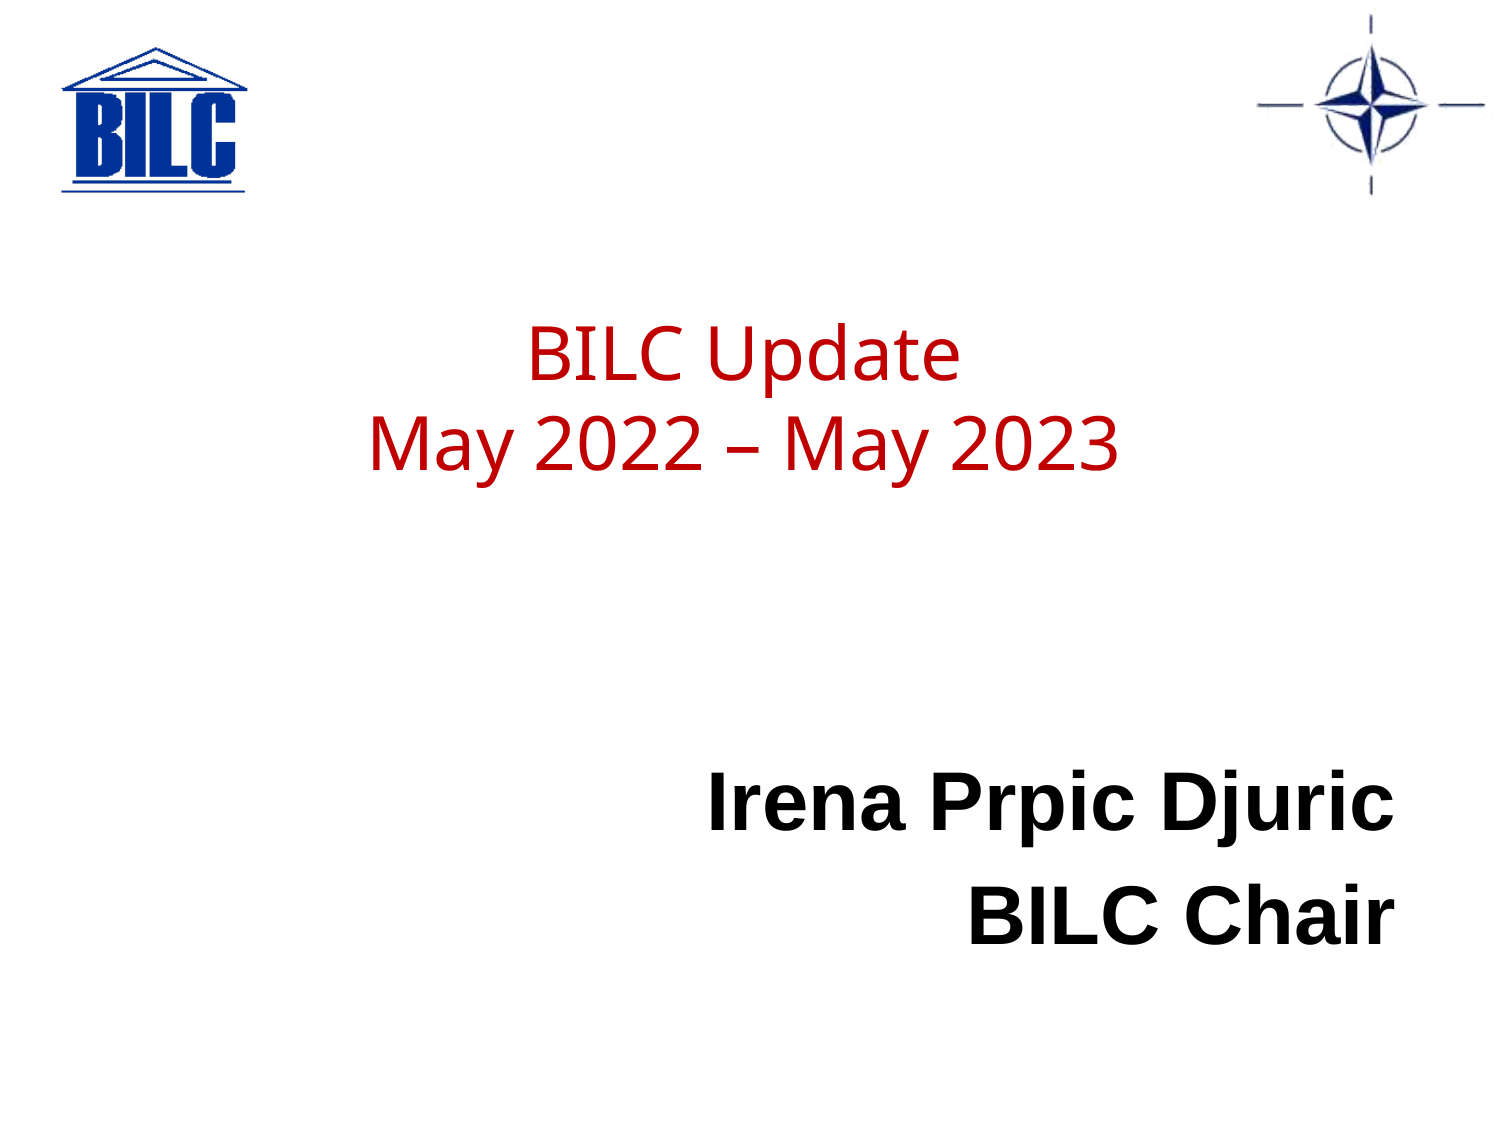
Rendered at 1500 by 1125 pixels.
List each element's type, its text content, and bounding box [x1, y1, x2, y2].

picture [59, 45, 250, 195]
title BILC Update May 2022 – May 2023 [41, 275, 1447, 517]
subtitle Irena Prpic Djuric BILC Chair [225, 563, 1412, 988]
picture [1239, 7, 1500, 207]
